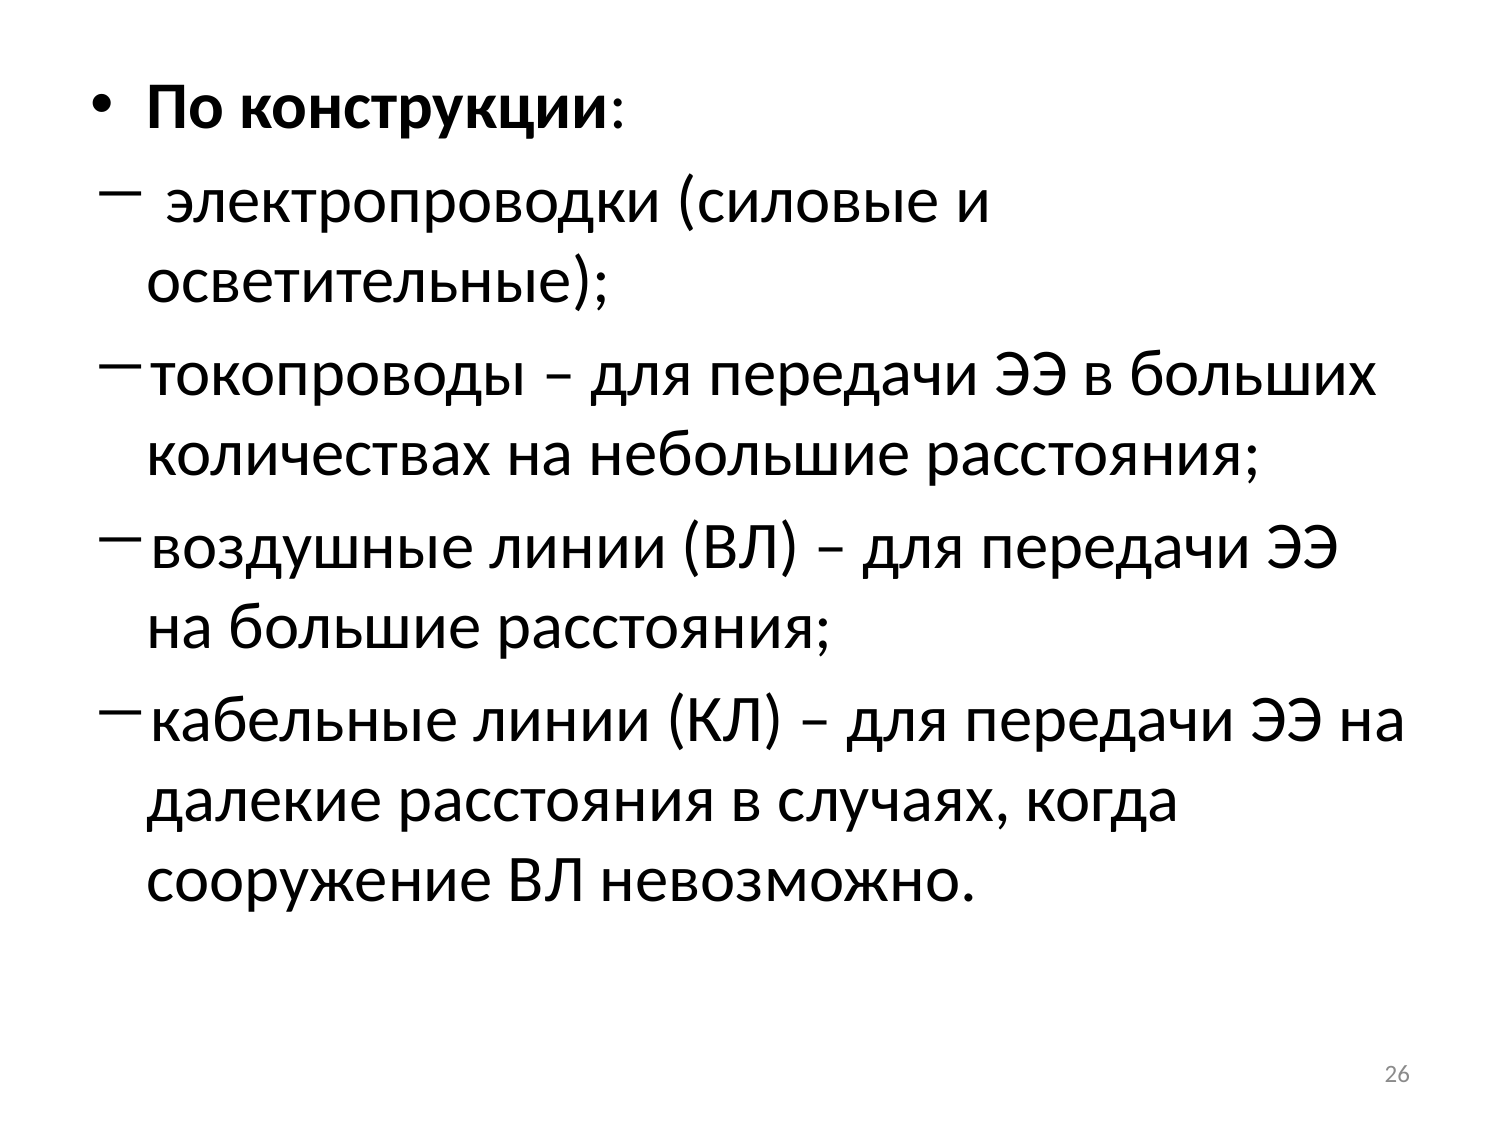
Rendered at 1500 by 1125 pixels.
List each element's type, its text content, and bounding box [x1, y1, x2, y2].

list По конструкции: электропроводки (силовые и осветительные); токопроводы – для передачи ЭЭ в больших количествах на небольшие расстояния; воздушные линии (ВЛ) – для передачи ЭЭ на большие расстояния; кабельные линии (КЛ) – для передачи ЭЭ на далекие расстояния в случаях, когда сооружение ВЛ невозможно. [75, 54, 1425, 1005]
slide_number 26 [1074, 1042, 1425, 1103]
